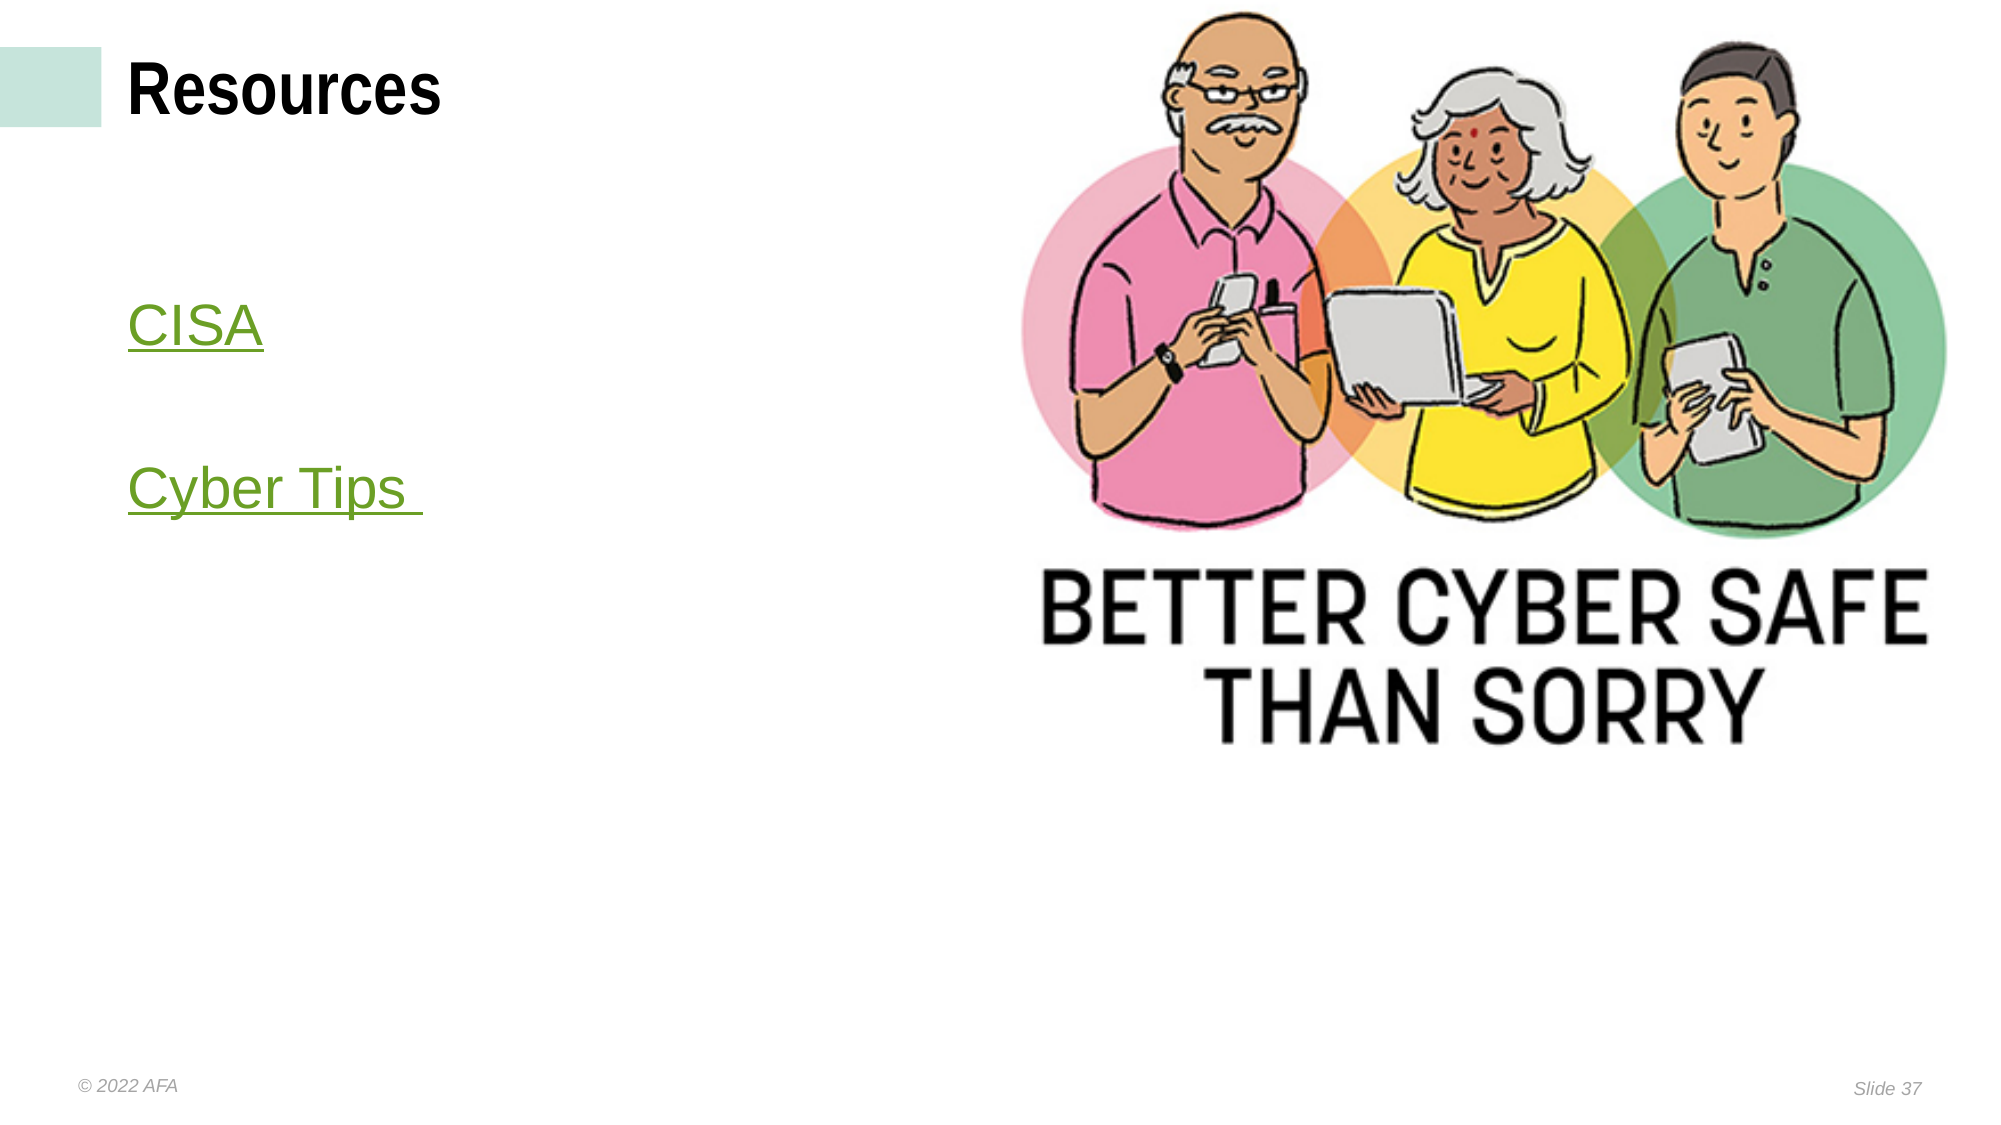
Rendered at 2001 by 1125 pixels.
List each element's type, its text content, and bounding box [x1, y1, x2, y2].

list Resources [112, 42, 928, 128]
list CISA Cyber Tips [112, 198, 1900, 1005]
picture [933, 0, 2000, 762]
